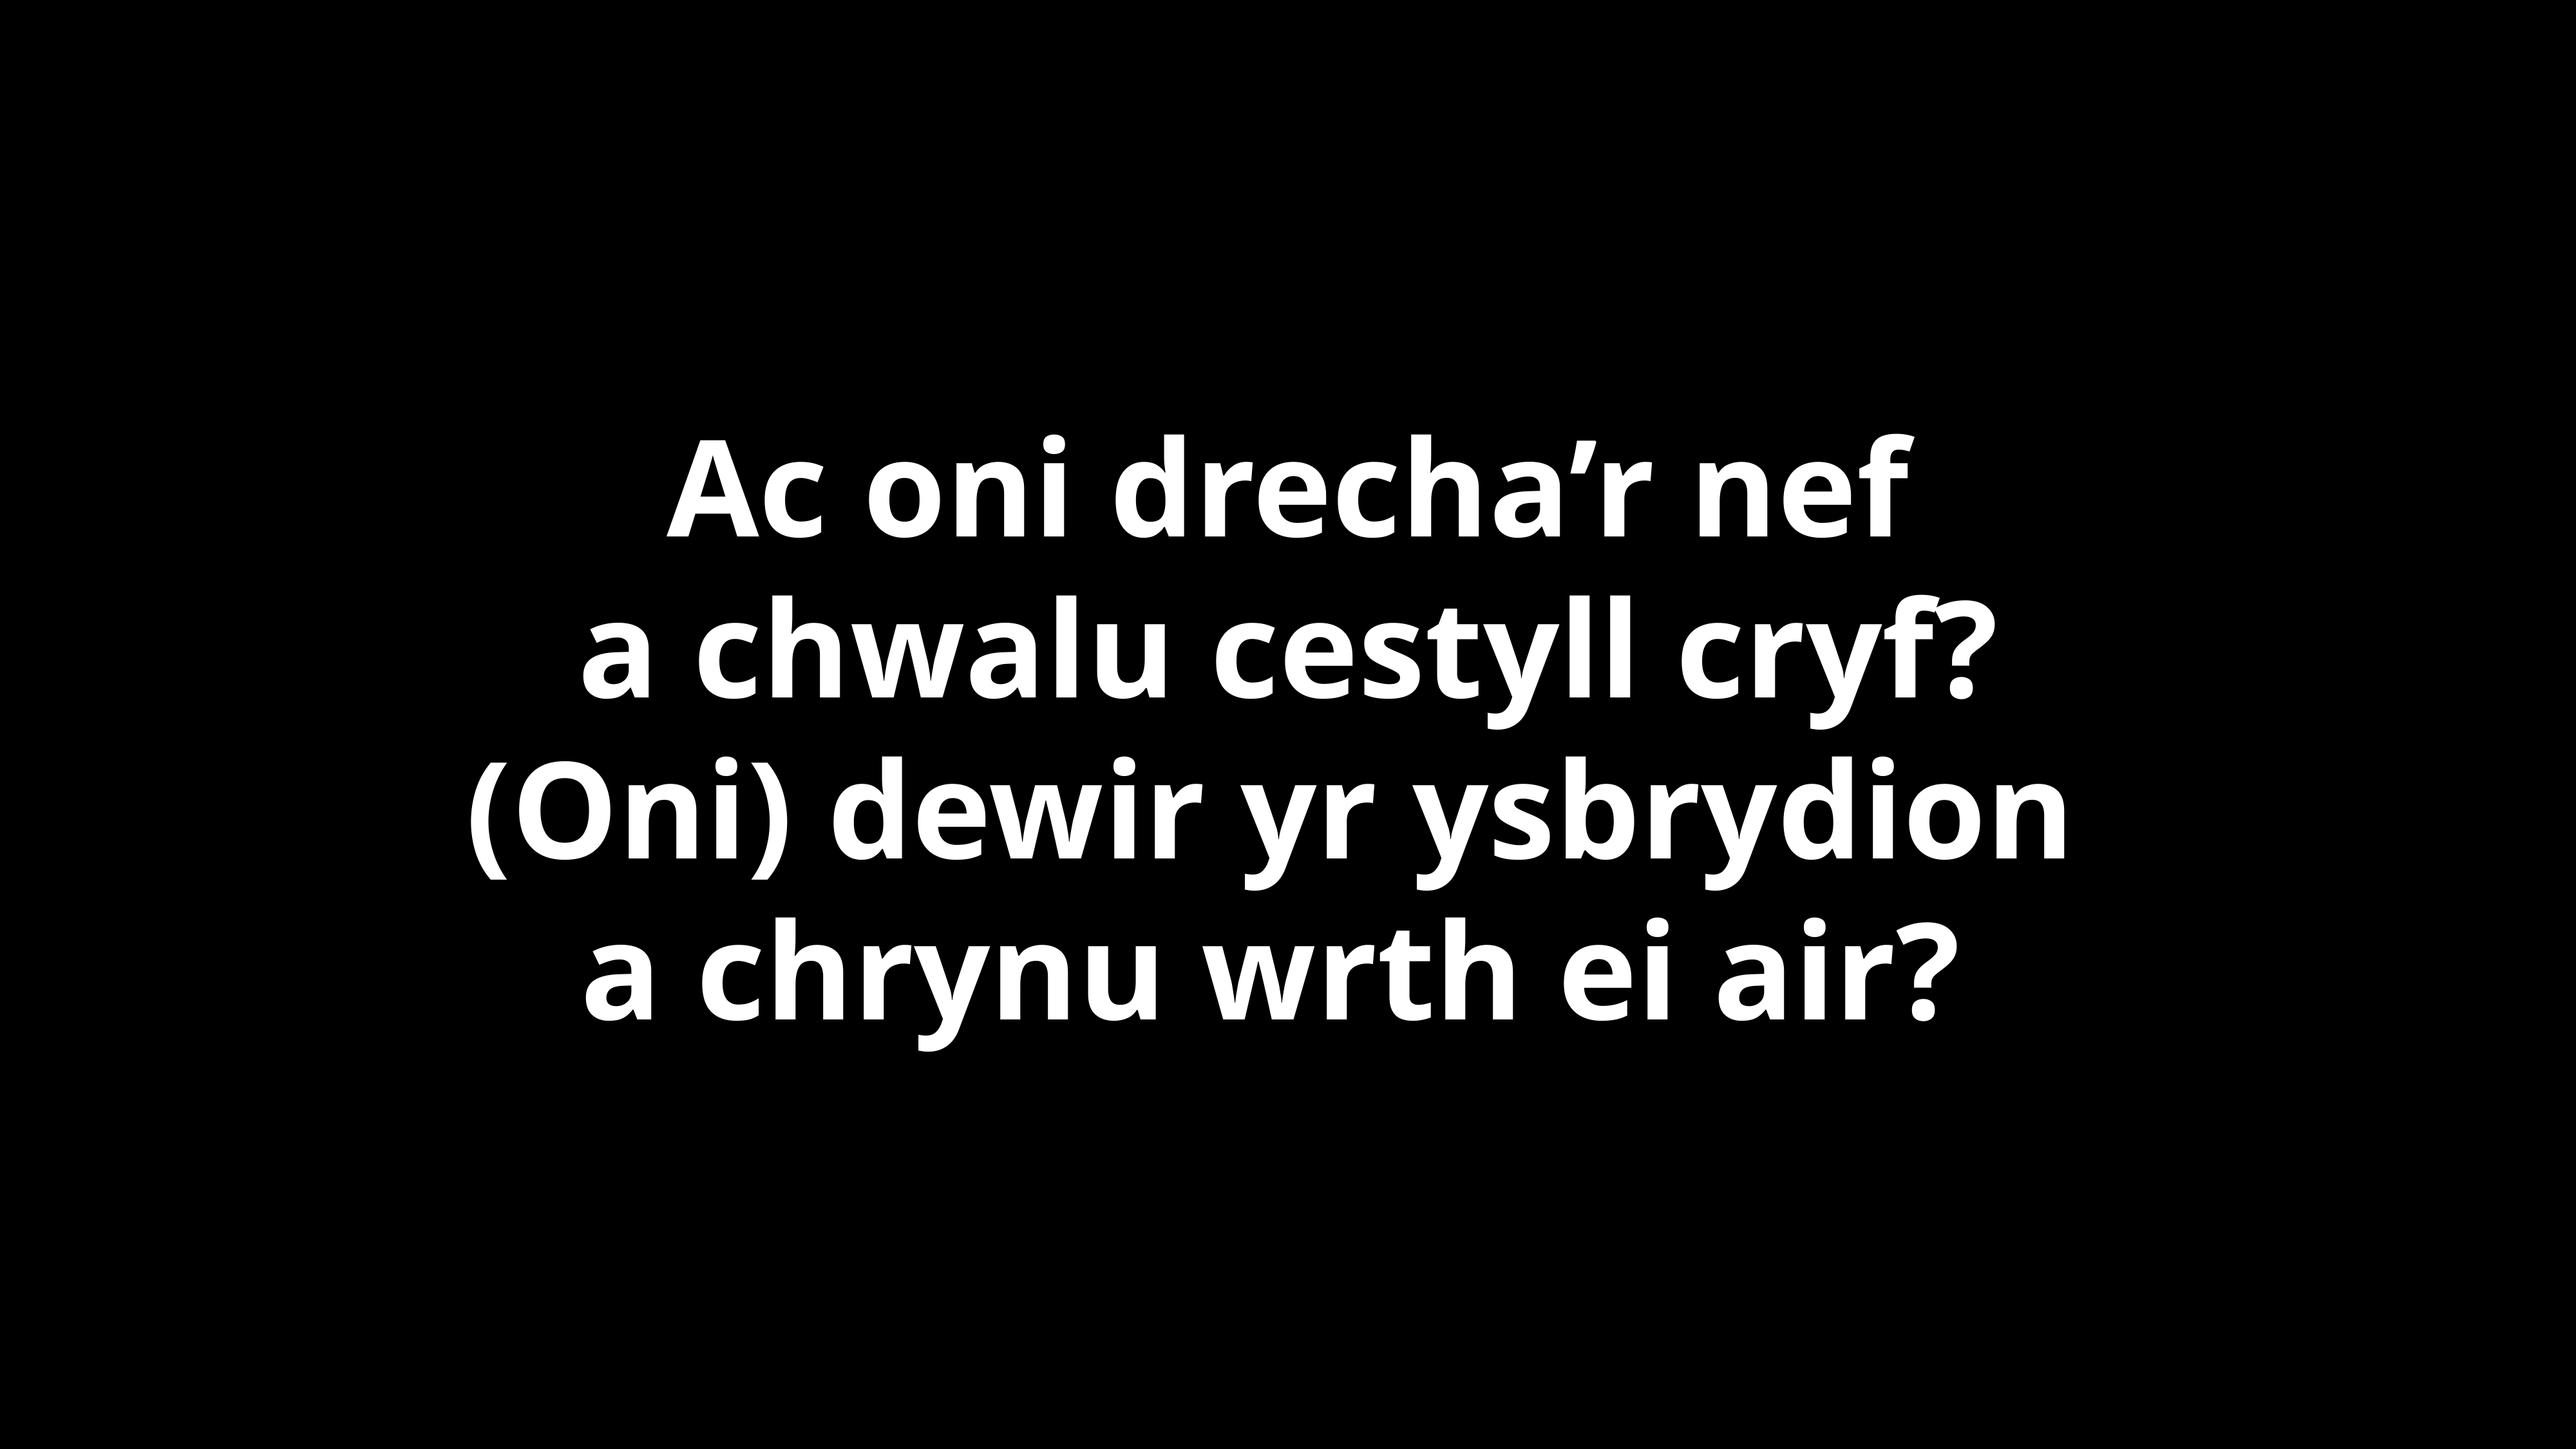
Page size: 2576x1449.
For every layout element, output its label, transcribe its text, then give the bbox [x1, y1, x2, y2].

text_box Ac oni drecha’r nef a chwalu cestyll cryf? (Oni) dewir yr ysbrydion a chrynu wrth ei air? [460, 397, 2116, 1052]
